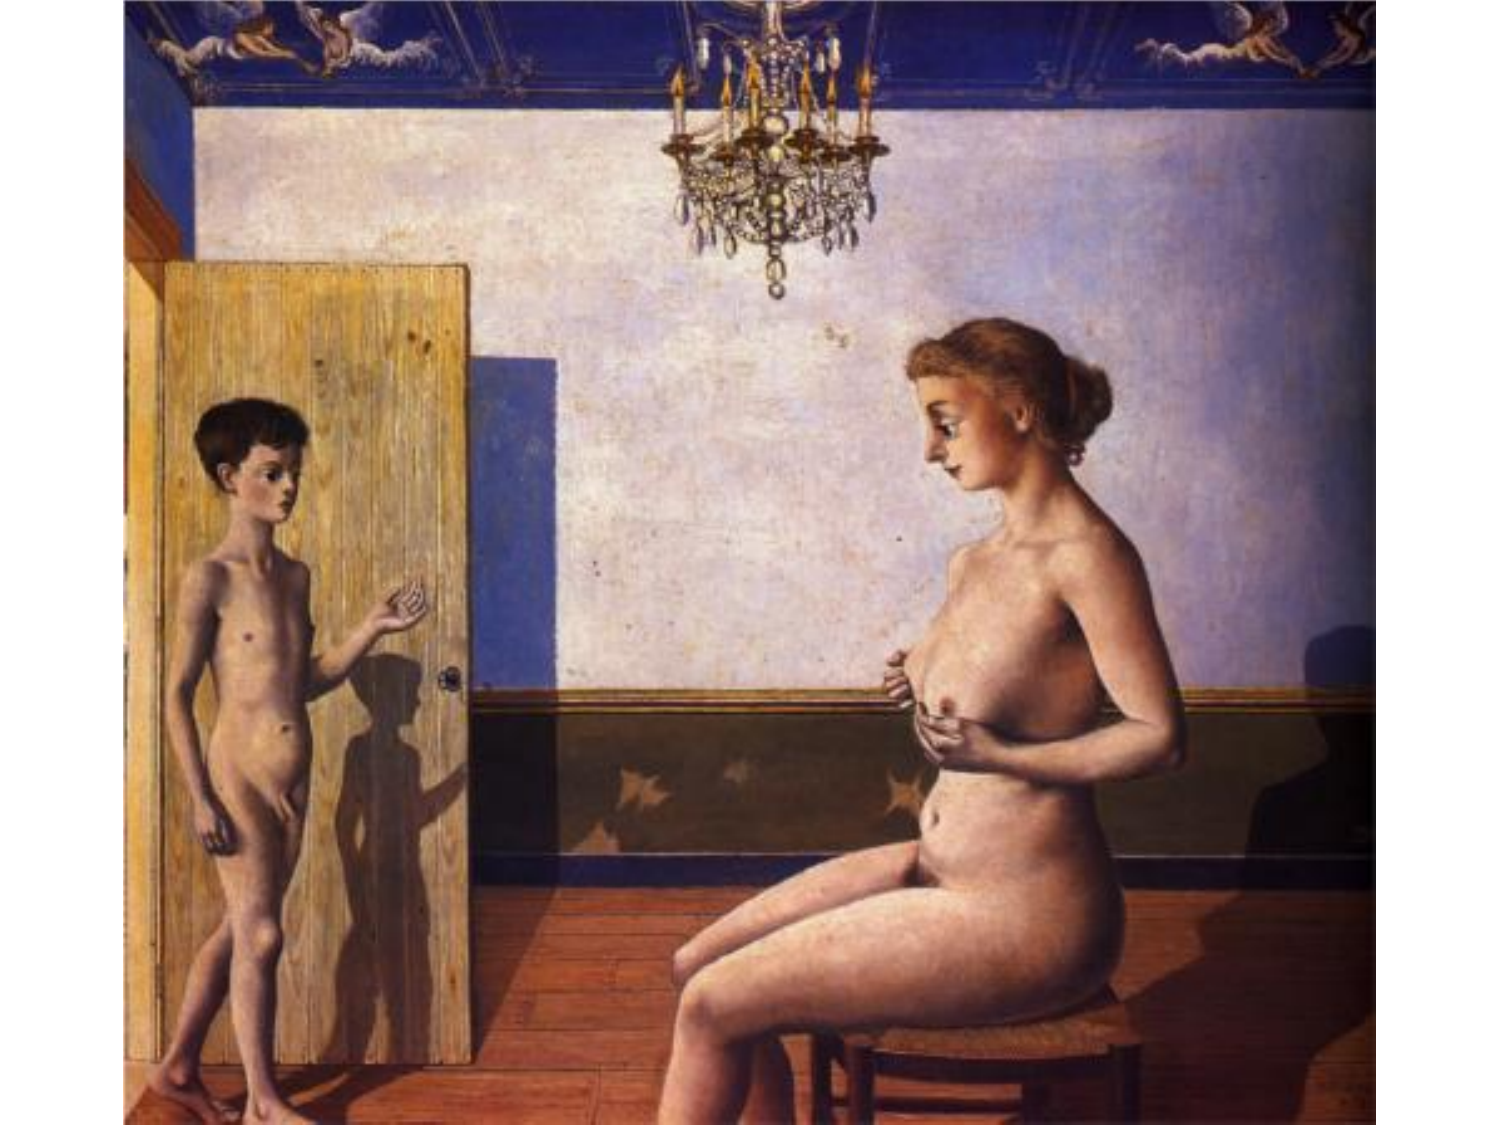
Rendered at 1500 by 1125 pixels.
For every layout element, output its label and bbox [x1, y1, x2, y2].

picture [123, 0, 1377, 1125]
